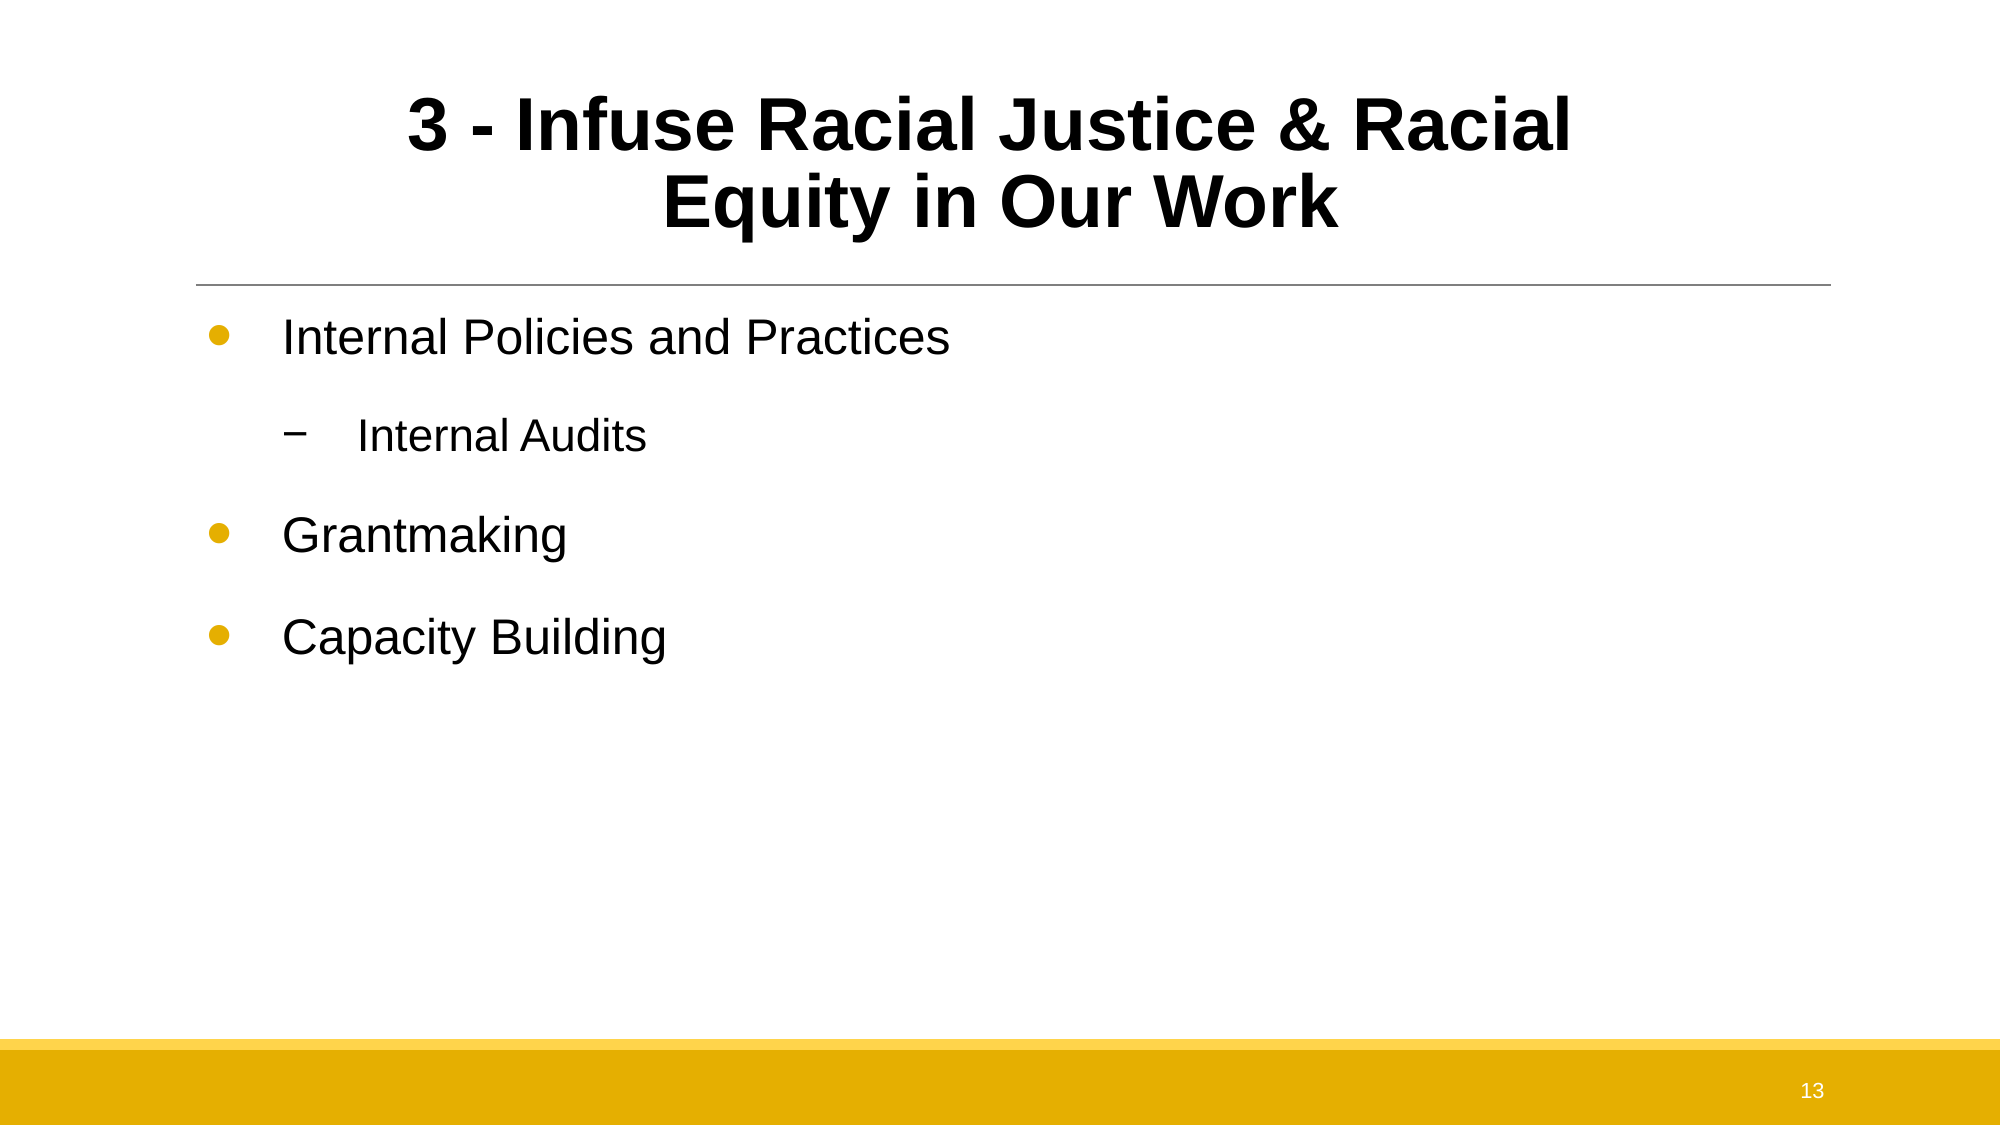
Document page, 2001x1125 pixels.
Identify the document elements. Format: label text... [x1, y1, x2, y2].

title 3 - Infuse Racial Justice & Racial Equity in Our Work [36, 47, 1967, 285]
slide_number 13 [1624, 1059, 1840, 1120]
list Internal Policies and Practices Internal Audits Grantmaking Capacity Building [159, 296, 1810, 957]
